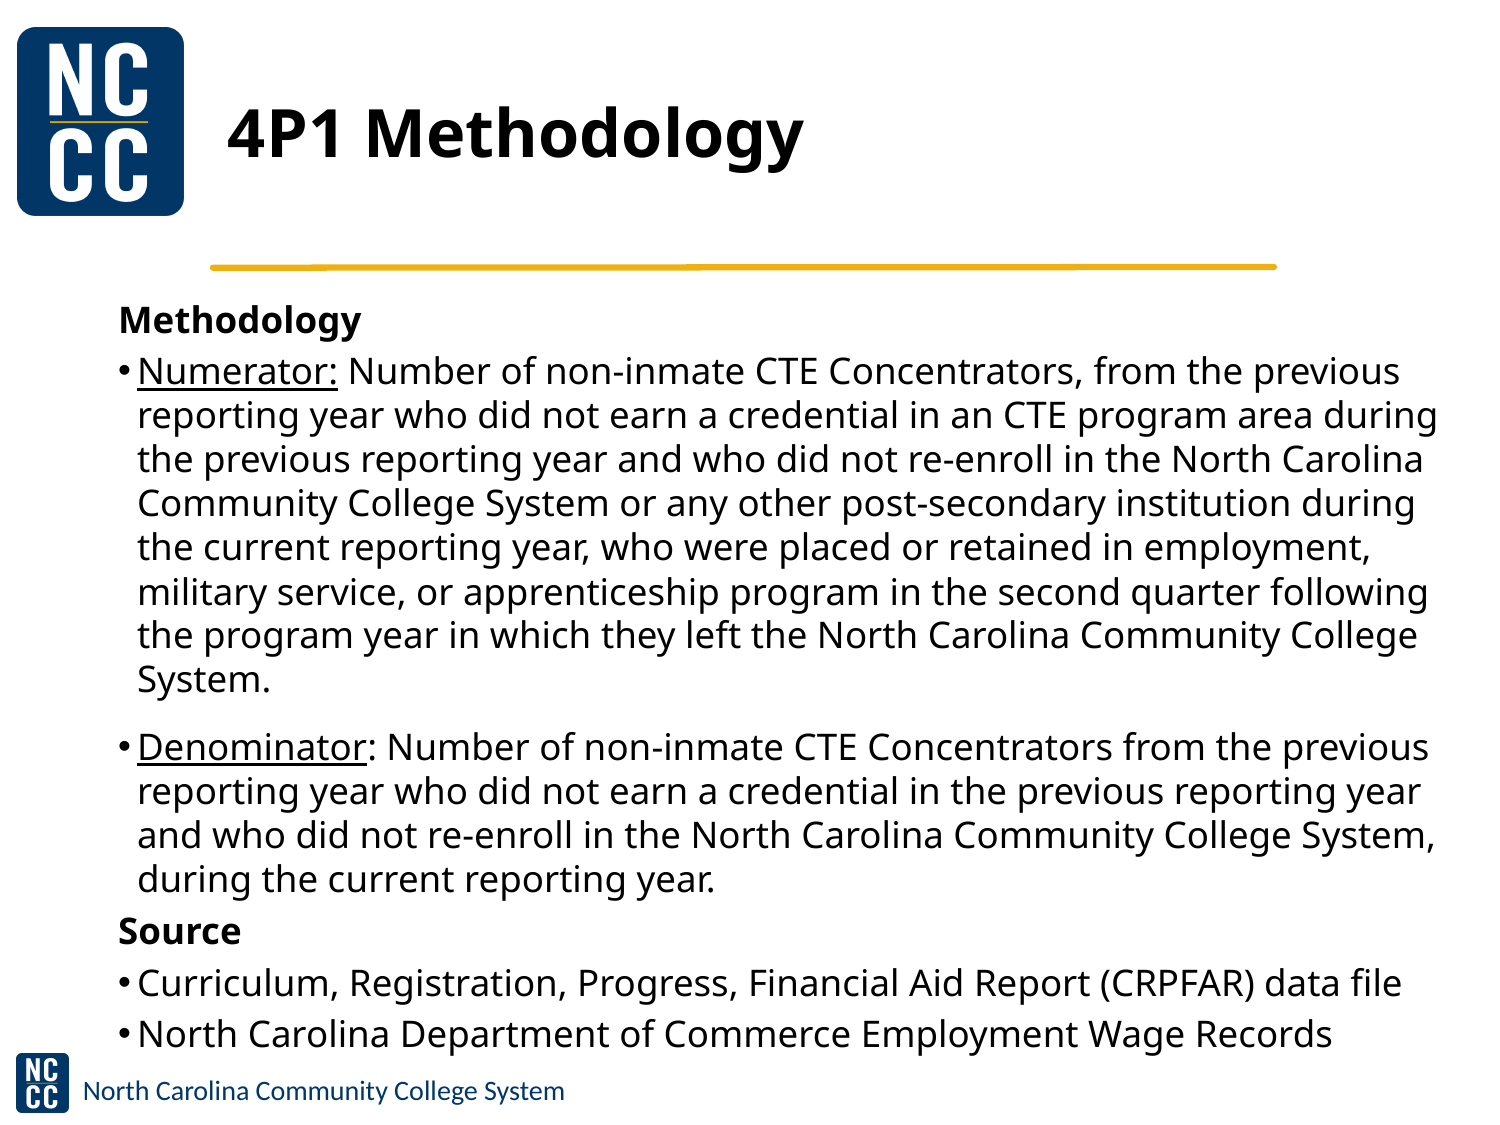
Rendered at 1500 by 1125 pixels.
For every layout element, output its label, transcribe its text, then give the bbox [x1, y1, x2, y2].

picture [17, 27, 184, 216]
title 4P1 Methodology [212, 27, 1421, 246]
picture [16, 1053, 69, 1113]
list Methodology Numerator: Number of non-inmate CTE Concentrators, from the previous reporting year who did not earn a credential in an CTE program area during the previous reporting year and who did not re-enroll in the North Carolina Community College System or any other post-secondary institution during the current reporting year, who were placed or retained in employment, military service, or apprenticeship program in the second quarter following the program year in which they left the North Carolina Community College System. Denominator: Number of non-inmate CTE Concentrators from the previous reporting year who did not earn a credential in the previous reporting year and who did not re-enroll in the North Carolina Community College System, during the current reporting year. Source Curriculum, Registration, Progress, Financial Aid Report (CRPFAR) data file North Carolina Department of Commerce Employment Wage Records [103, 288, 1475, 1066]
